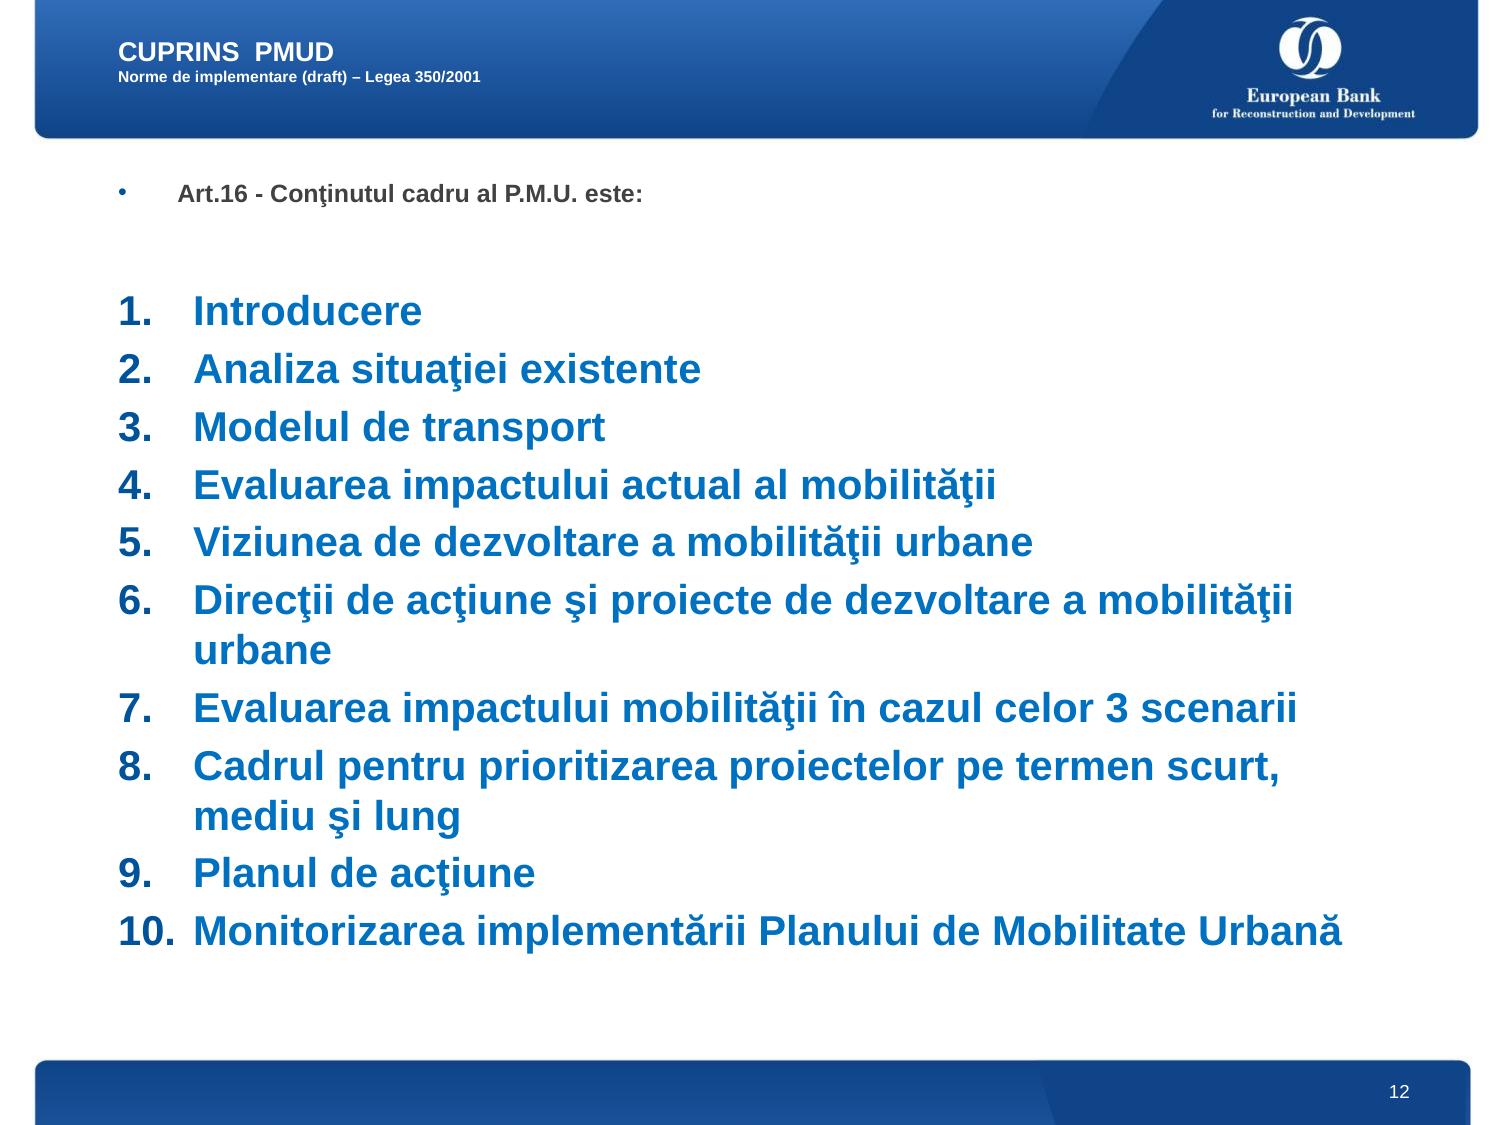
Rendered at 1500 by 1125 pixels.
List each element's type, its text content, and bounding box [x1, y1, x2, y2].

picture [0, 0, 1500, 1125]
slide_number 12 [1074, 1061, 1425, 1122]
list Art.16 - Conţinutul cadru al P.M.U. este: Introducere Analiza situaţiei existente Modelul de transport Evaluarea impactului actual al mobilităţii Viziunea de dezvoltare a mobilităţii urbane Direcţii de acţiune şi proiecte de dezvoltare a mobilităţii urbane Evaluarea impactului mobilităţii în cazul celor 3 scenarii Cadrul pentru prioritizarea proiectelor pe termen scurt, mediu şi lung Planul de acţiune Monitorizarea implementării Planului de Mobilitate Urbană [118, 177, 1359, 1031]
title CUPRINS PMUD Norme de implementare (draft) – Legea 350/2001 [118, 0, 1158, 105]
